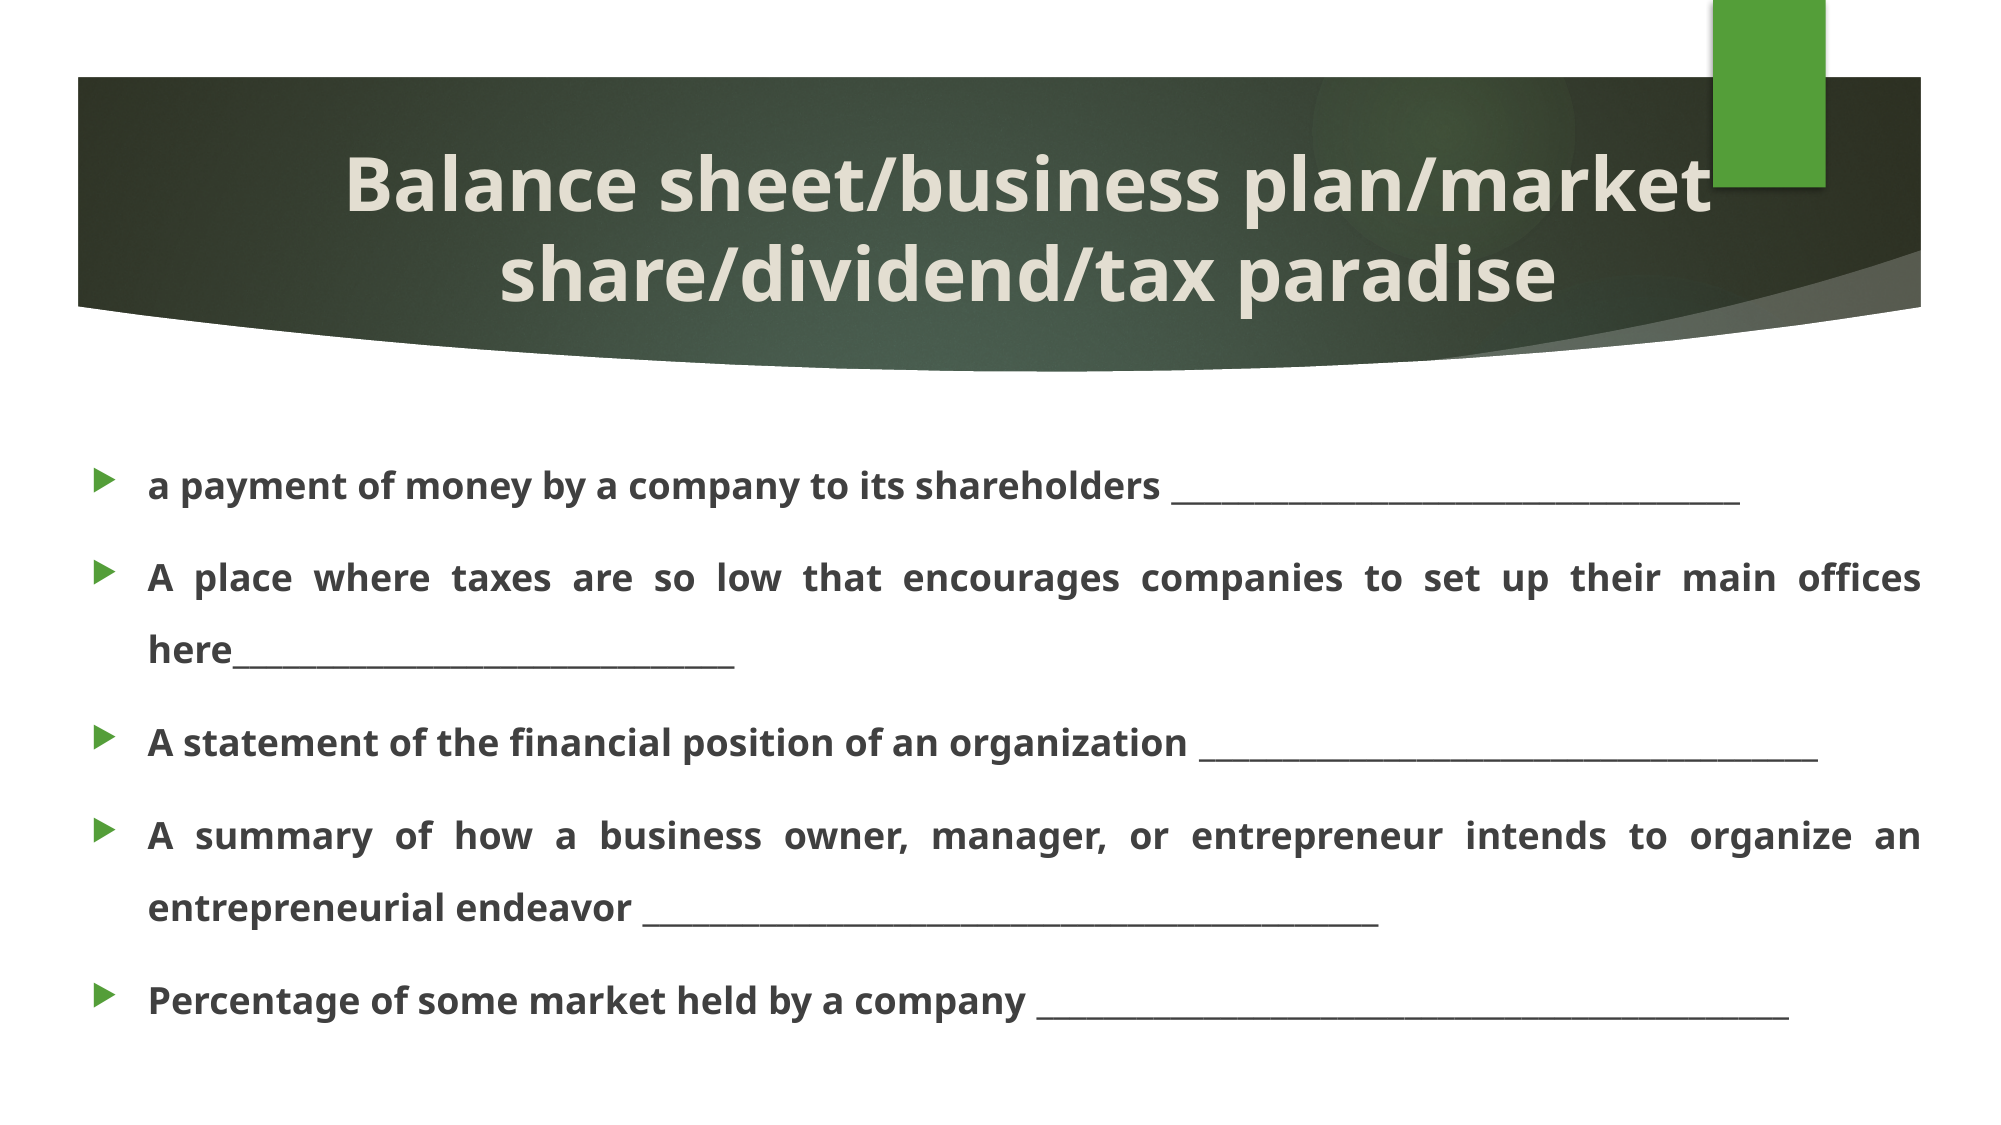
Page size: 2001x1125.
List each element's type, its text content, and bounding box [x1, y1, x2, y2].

list a payment of money by a company to its shareholders __________________________________ A place where taxes are so low that encourages companies to set up their main offices here______________________________ A statement of the financial position of an organization _____________________________________ A summary of how a business owner, manager, or entrepreneur intends to organize an entrepreneurial endeavor ____________________________________________ Percentage of some market held by a company _____________________________________________ [76, 427, 1939, 1059]
title Balance sheet/business plan/market share/dividend/tax paradise [310, 166, 1748, 287]
